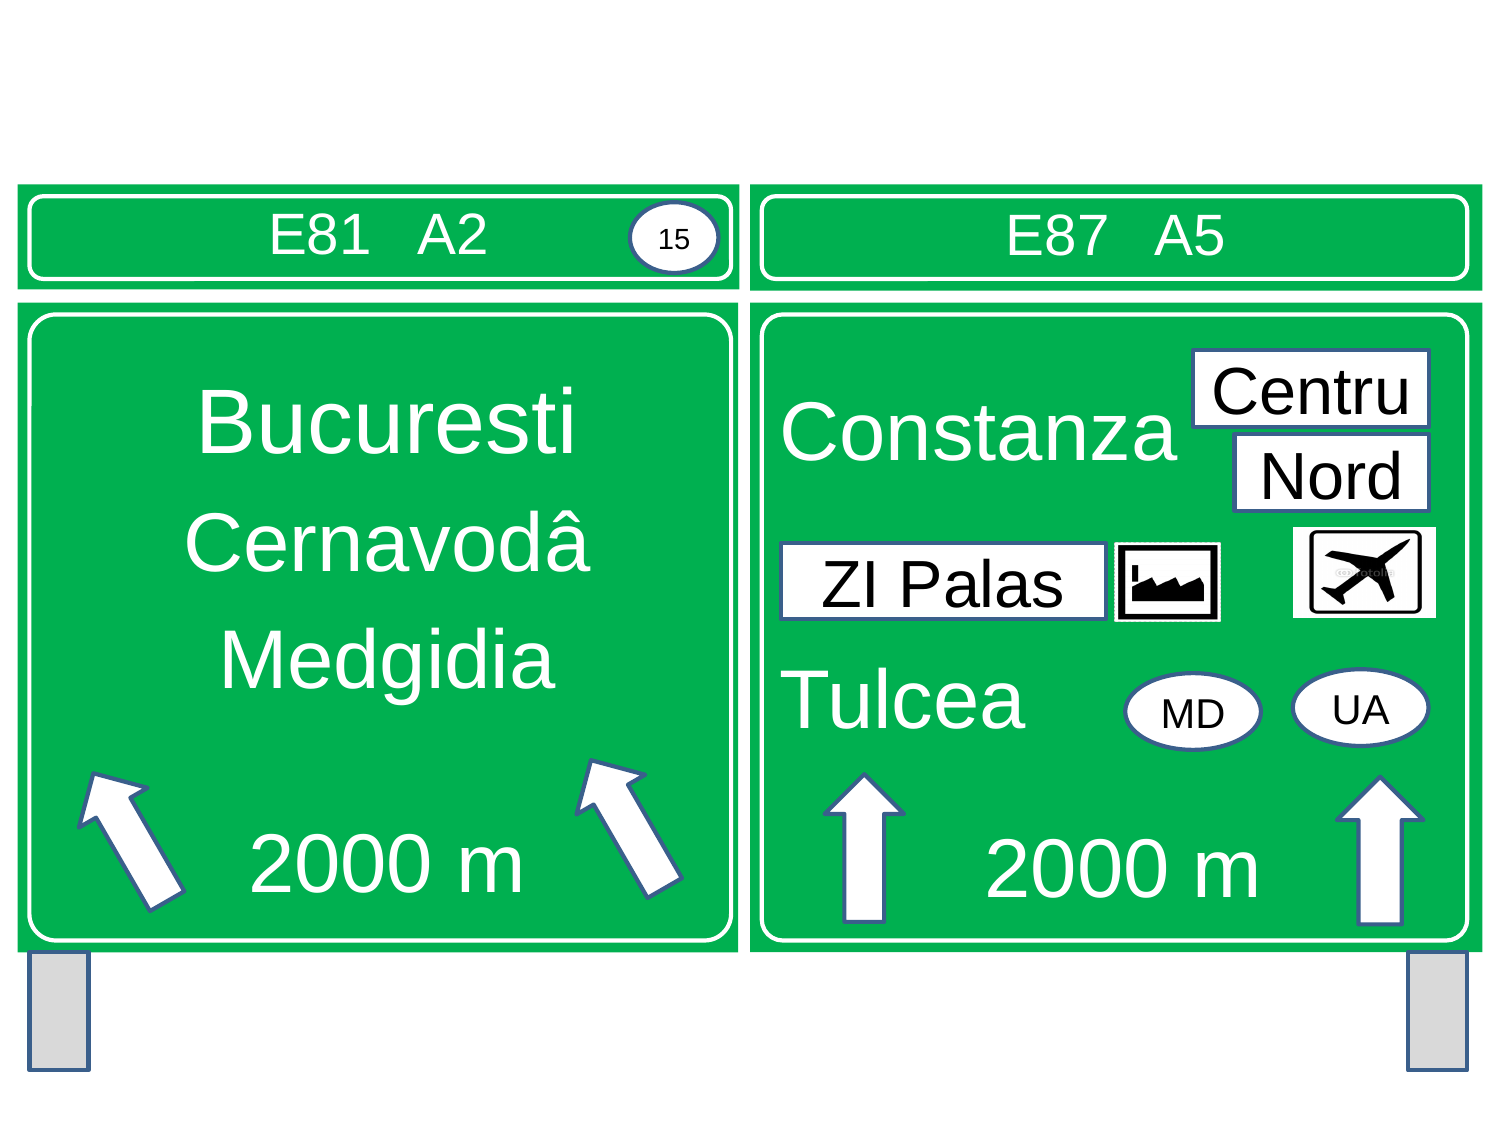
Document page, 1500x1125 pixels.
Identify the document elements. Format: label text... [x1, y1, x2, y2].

picture [1293, 527, 1436, 619]
text_box [1406, 950, 1469, 1072]
list E81 A2 [17, 184, 740, 290]
list Constanza Tulcea 2000 m [750, 302, 1483, 953]
text_box [27, 194, 734, 282]
text_box [27, 312, 734, 943]
text_box [759, 312, 1470, 943]
text_box [759, 194, 1470, 282]
text_box [27, 950, 91, 1072]
list E87 A5 [750, 184, 1483, 291]
list Bucuresti Cernavodâ Medgidia 2000 m [17, 302, 739, 953]
text_box 15 [627, 200, 721, 276]
picture [1114, 542, 1221, 622]
